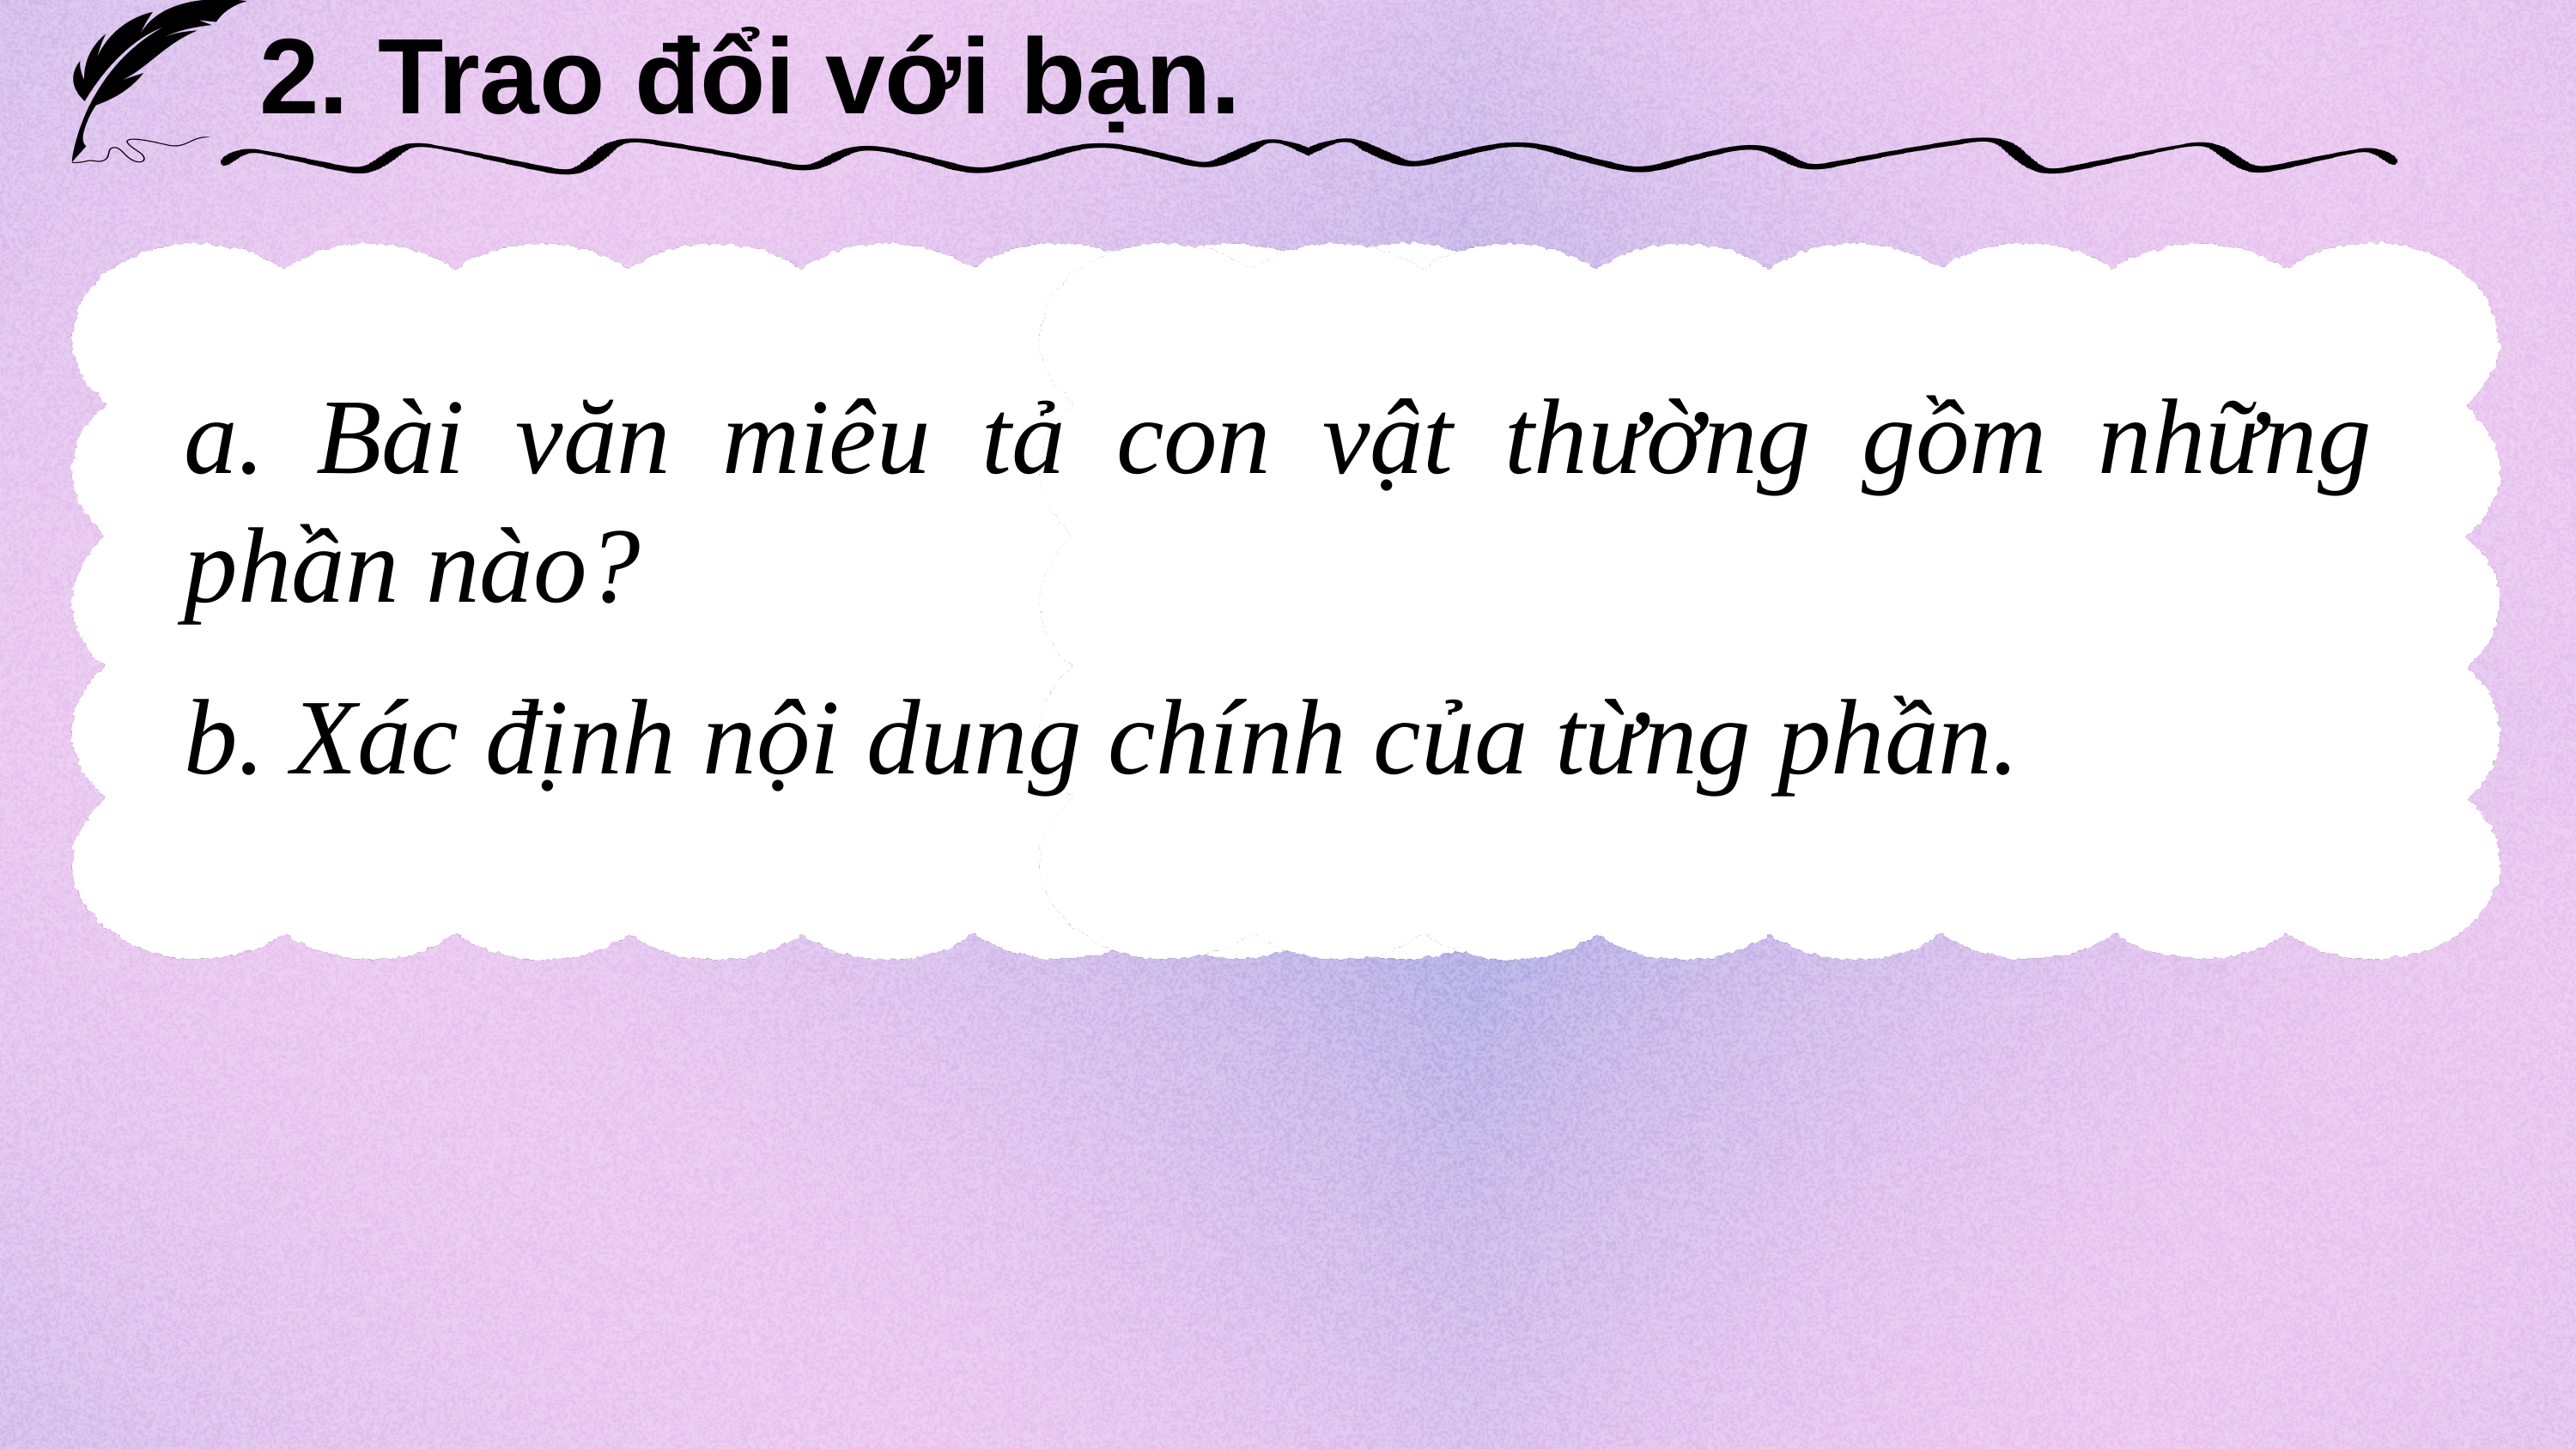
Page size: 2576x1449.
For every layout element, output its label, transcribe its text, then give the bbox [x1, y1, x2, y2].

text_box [69, 240, 2502, 961]
text_box [0, 0, 2576, 1449]
text_box 2. Trao đổi với bạn. [247, 0, 2471, 142]
text_box [71, 0, 247, 163]
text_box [216, 130, 2403, 190]
